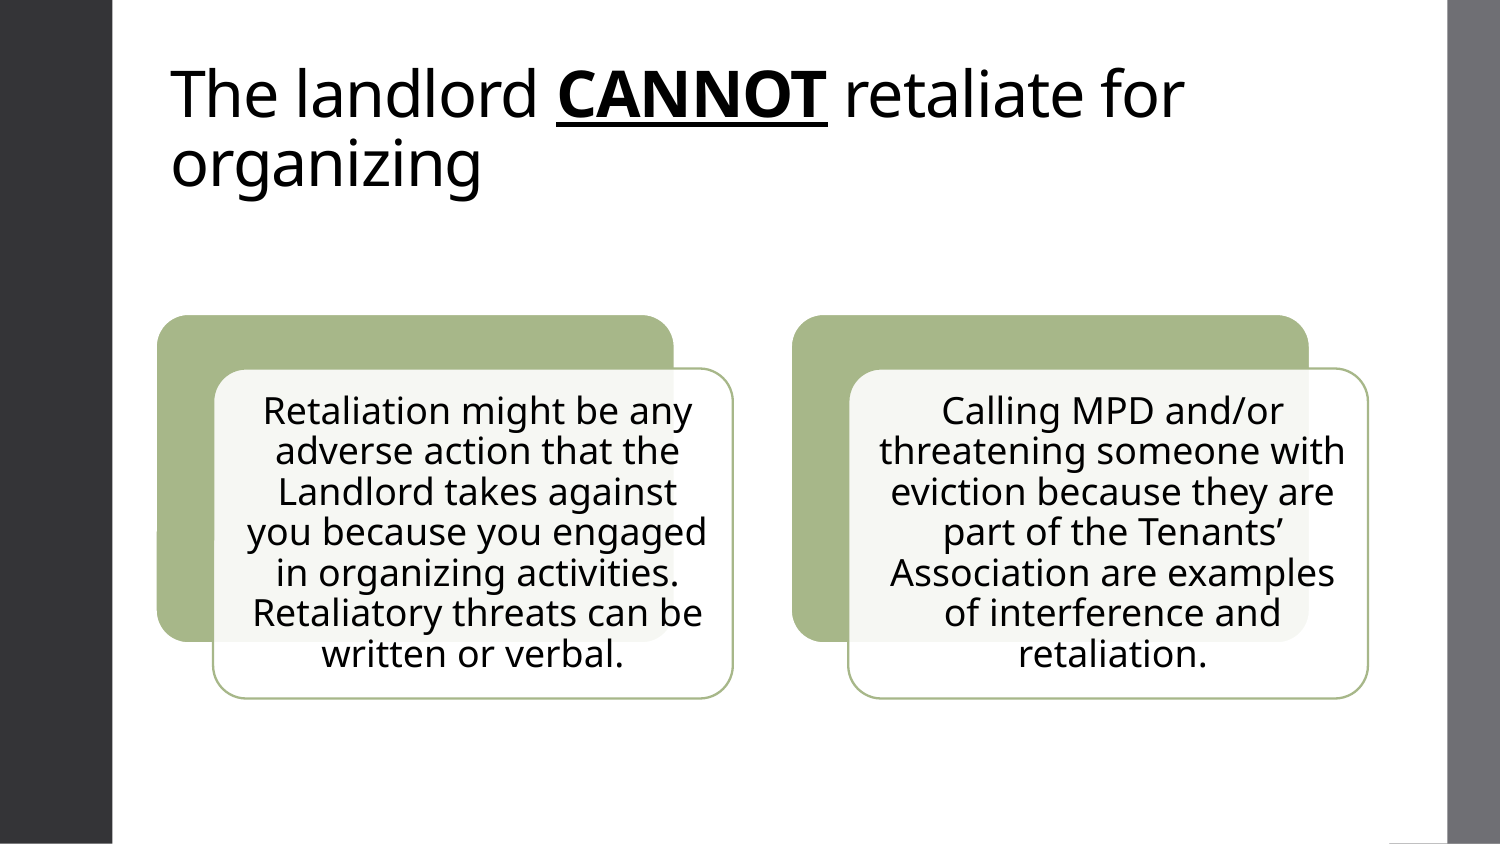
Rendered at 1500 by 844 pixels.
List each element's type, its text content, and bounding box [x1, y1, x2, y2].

title The landlord CANNOT retaliate for organizing [155, 45, 1369, 209]
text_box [154, 247, 1369, 765]
text_box [1446, 0, 1500, 844]
text_box [0, 0, 114, 844]
text_box [114, 0, 1446, 844]
